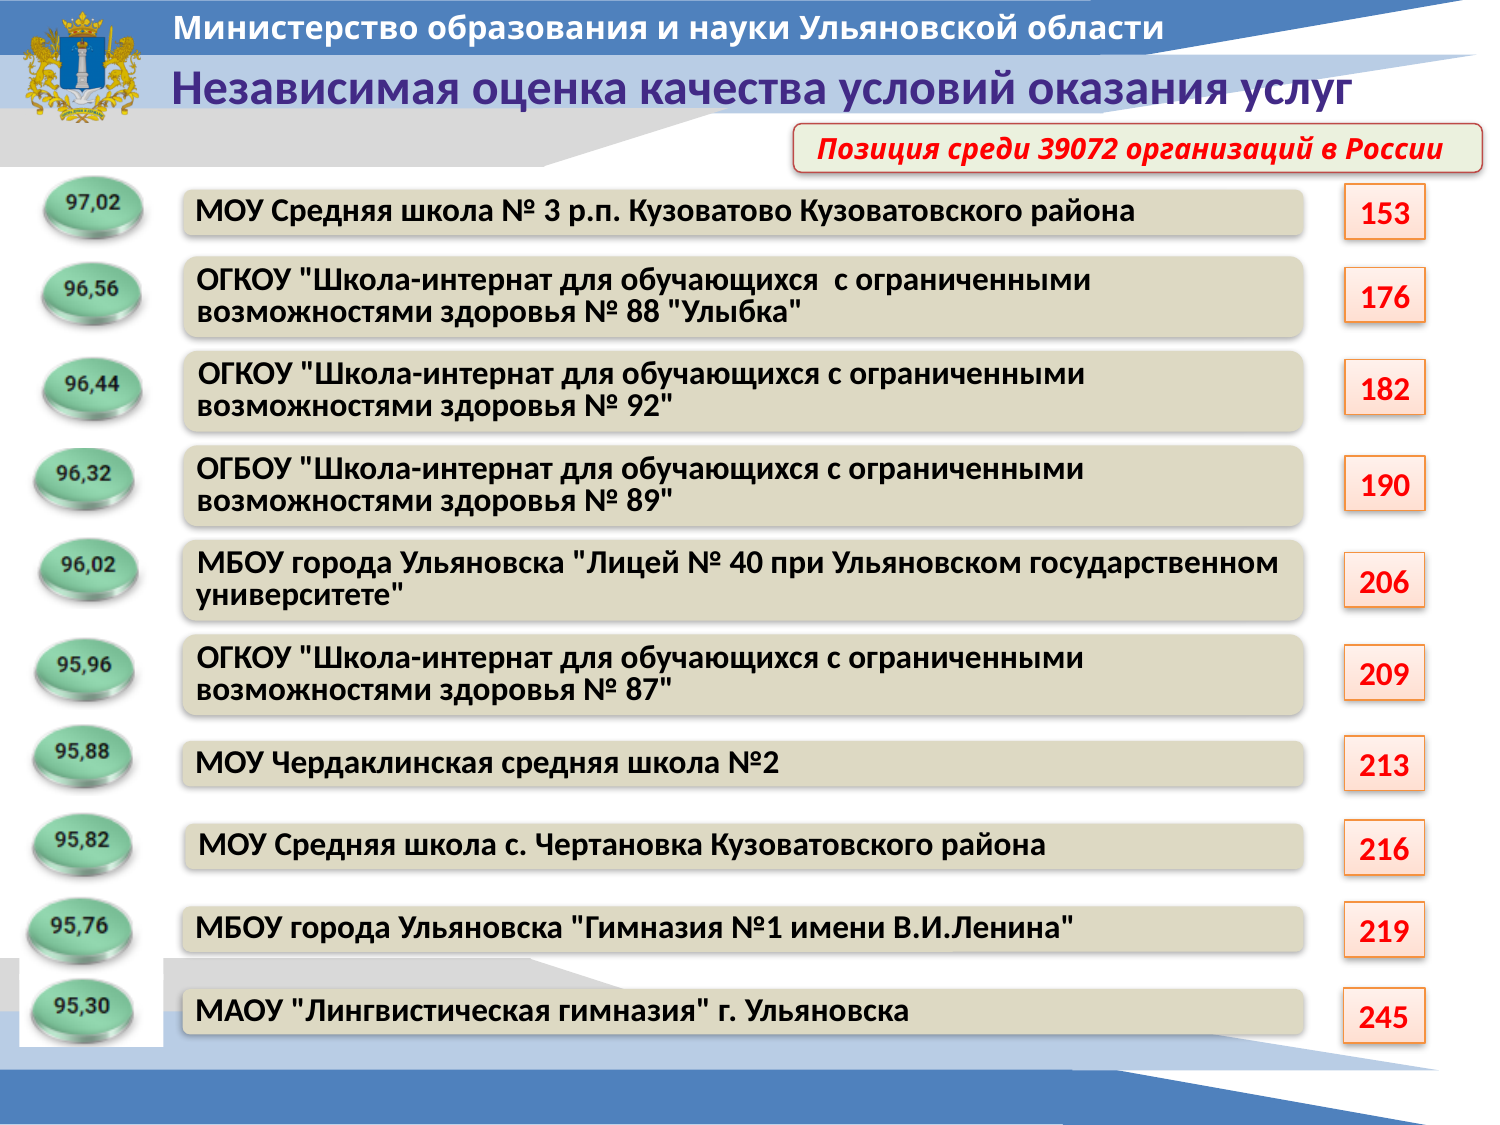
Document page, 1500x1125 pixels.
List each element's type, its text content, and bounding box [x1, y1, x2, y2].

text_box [0, 957, 1440, 1125]
text_box МБОУ города Ульяновска "Гимназия №1 имени В.И.Ленина" [182, 906, 1304, 952]
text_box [0, 0, 1477, 168]
text_box 213 [1344, 735, 1425, 791]
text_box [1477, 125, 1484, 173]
text_box ОГКОУ "Школа-интернат для обучающихся с ограниченными возможностями здоровья № 92" [183, 350, 1304, 432]
text_box МОУ Чердаклинская средняя школа №2 [182, 740, 1304, 787]
picture [20, 724, 162, 796]
text_box 209 [1344, 644, 1425, 701]
text_box 219 [1344, 901, 1425, 956]
text_box МОУ Средняя школа № 3 р.п. Кузоватово Кузоватовского района [183, 189, 1304, 236]
text_box 182 [1344, 359, 1426, 415]
text_box ОГКОУ "Школа-интернат для обучающихся с ограниченными возможностями здоровья № 88 "Улыбка" [183, 256, 1304, 338]
picture [14, 448, 168, 609]
picture [18, 168, 172, 253]
text_box МОУ Средняя школа с. Чертановка Кузоватовского района [185, 823, 1304, 870]
picture [18, 356, 171, 440]
picture [13, 806, 164, 1048]
text_box 153 [1344, 183, 1426, 240]
text_box 206 [1344, 552, 1425, 608]
picture [18, 628, 164, 710]
text_box 176 [1344, 267, 1426, 323]
picture [20, 257, 171, 337]
text_box ОГБОУ "Школа-интернат для обучающихся с ограниченными возможностями здоровья № 89" [183, 445, 1304, 527]
text_box ОГКОУ "Школа-интернат для обучающихся с ограниченными возможностями здоровья № 87" [182, 634, 1304, 716]
text_box 190 [1344, 455, 1426, 511]
picture [23, 11, 141, 123]
text_box 216 [1344, 819, 1425, 876]
text_box МБОУ города Ульяновска "Лицей № 40 при Ульяновском государственном университете" [182, 539, 1304, 621]
